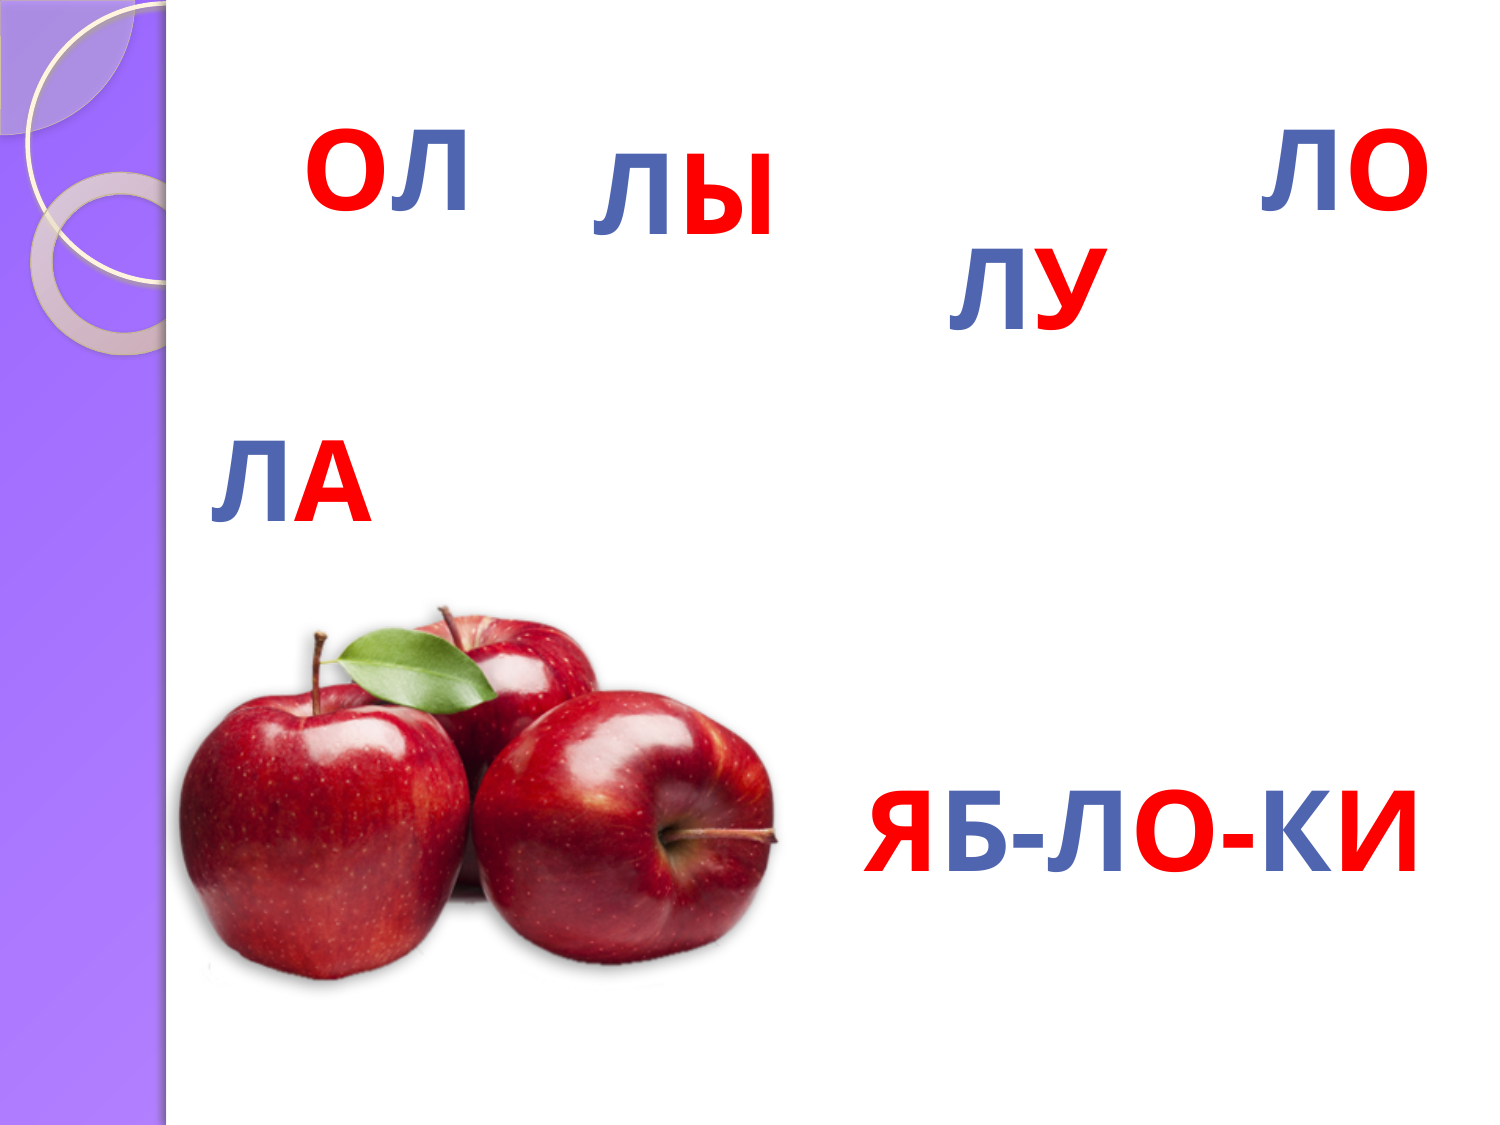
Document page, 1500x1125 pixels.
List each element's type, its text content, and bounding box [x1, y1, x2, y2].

text_box ОЛ [287, 90, 490, 241]
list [159, 597, 788, 1000]
text_box ЛУ [934, 210, 1123, 361]
text_box ЛО [1245, 89, 1450, 240]
text_box ЛА [195, 401, 388, 552]
text_box ЛЫ [578, 114, 795, 265]
text_box ЯБ-ЛО-КИ [849, 751, 1440, 902]
